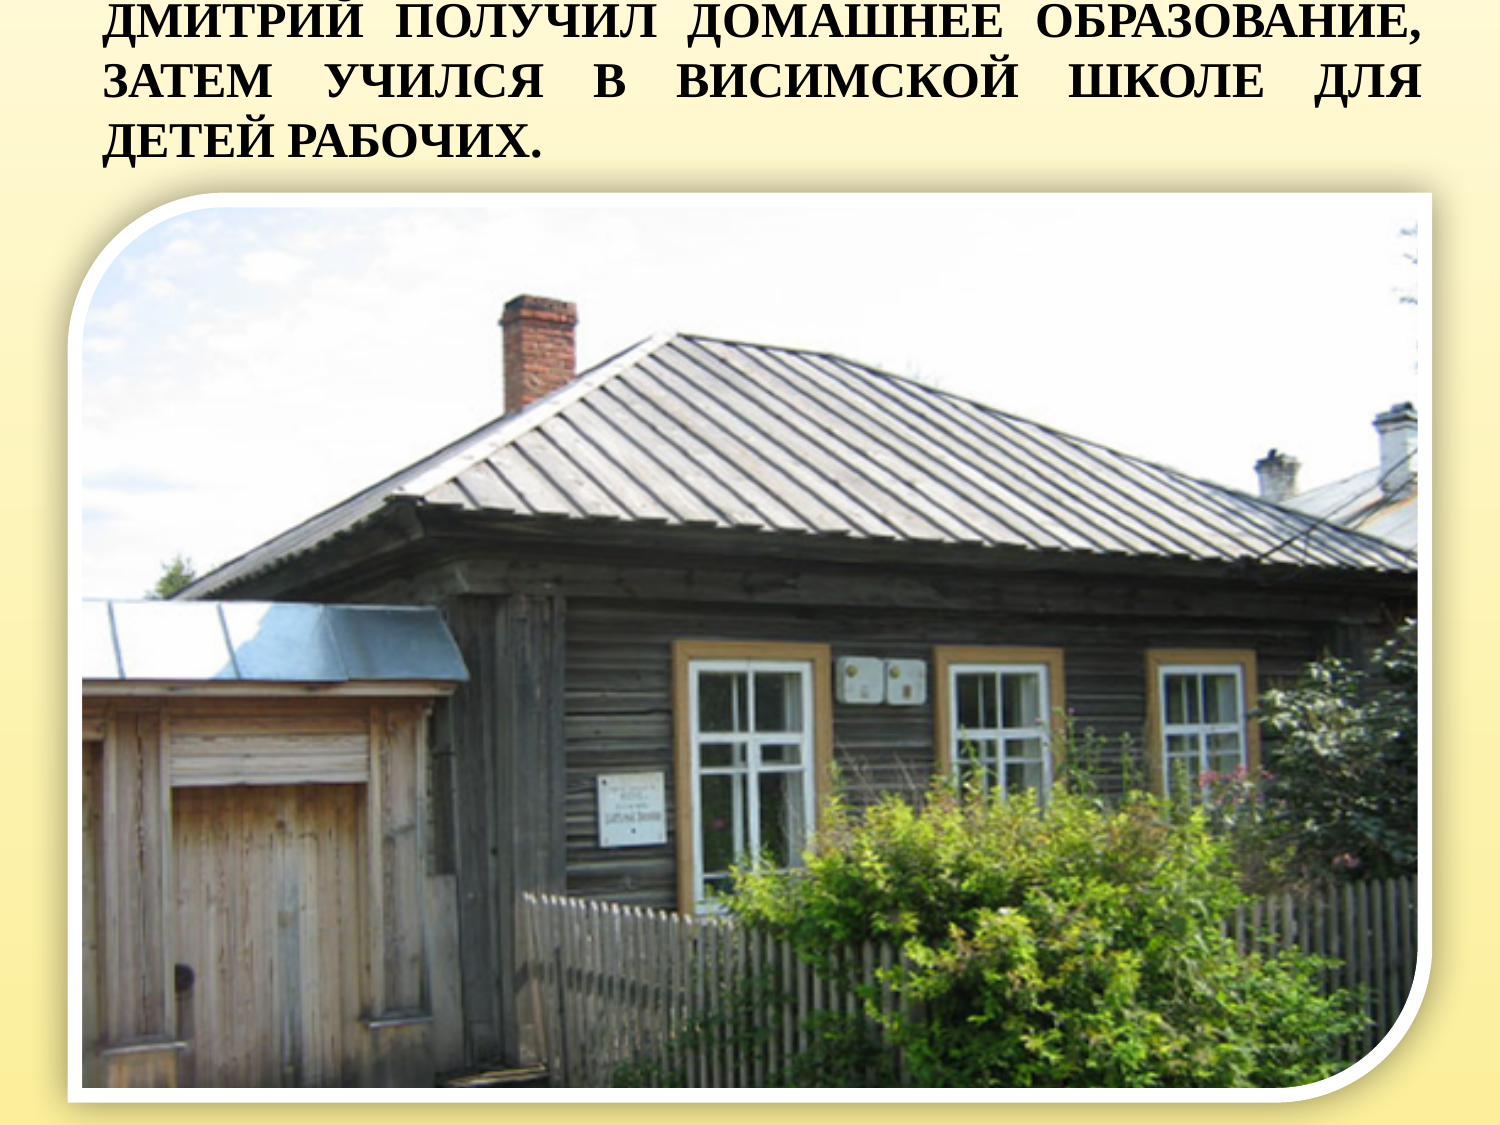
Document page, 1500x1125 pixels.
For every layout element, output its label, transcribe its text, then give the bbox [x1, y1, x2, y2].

title Дмитрий получил домашнее образование, затем учился в Висимской школе для детей рабочих. [87, 37, 1438, 175]
picture [74, 199, 1426, 1096]
